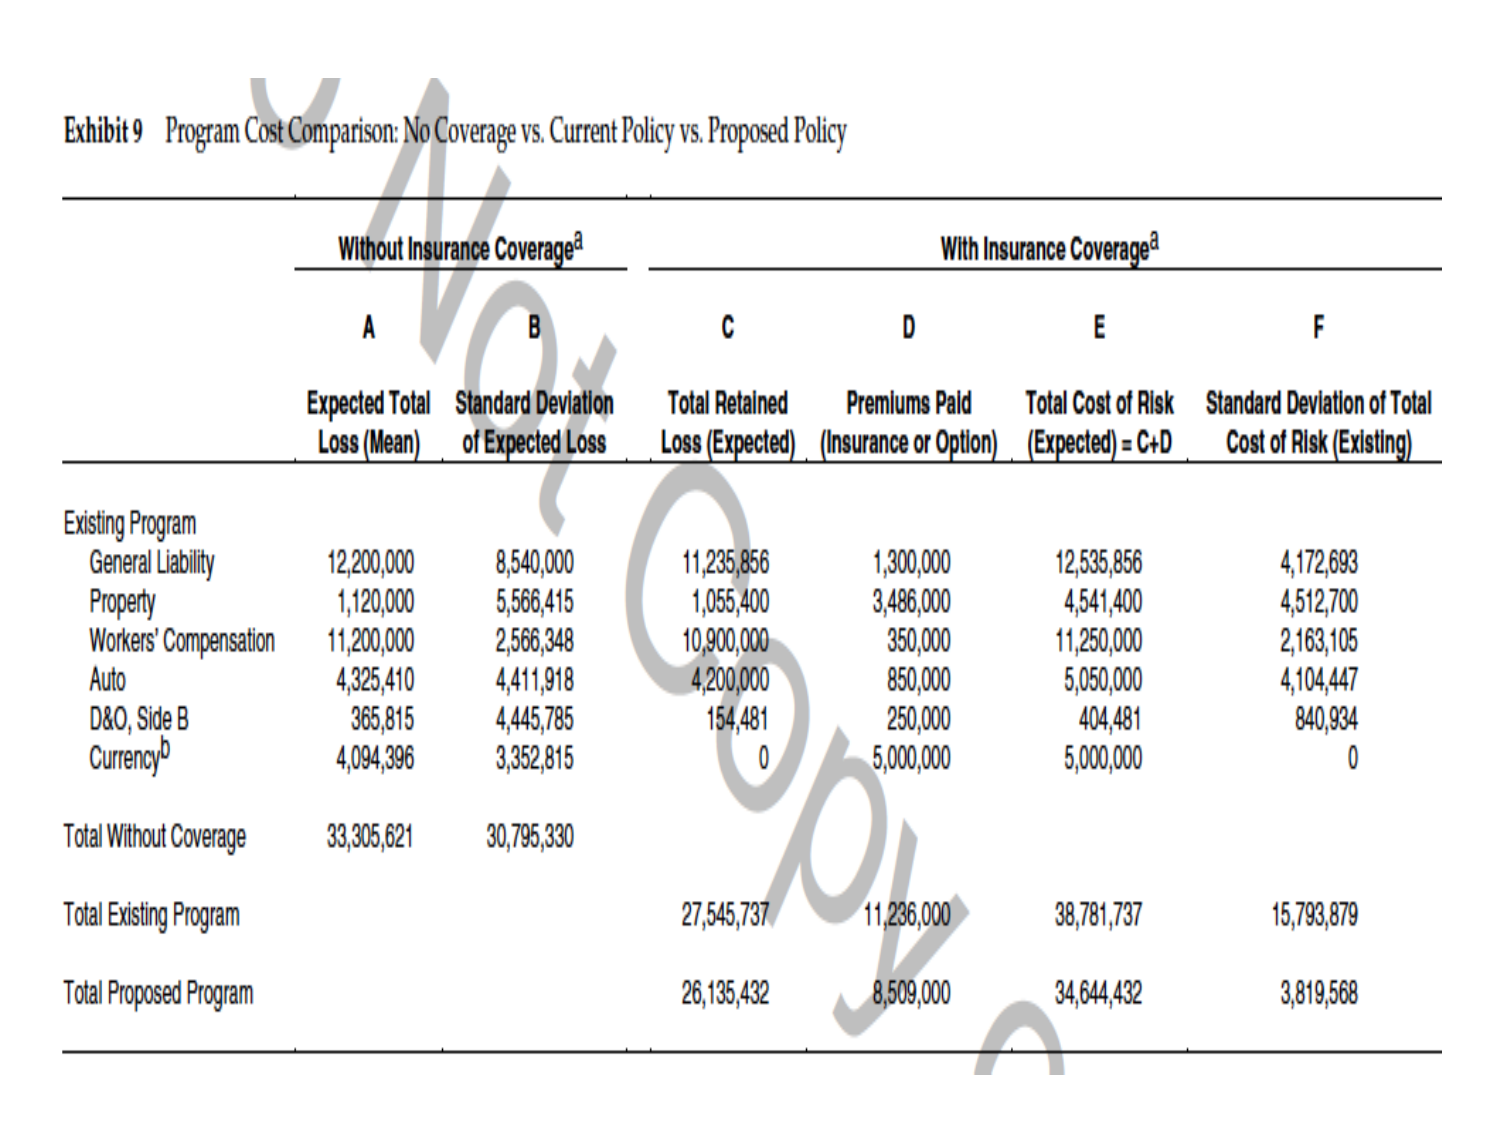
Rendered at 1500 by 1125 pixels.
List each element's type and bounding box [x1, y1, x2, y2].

picture [61, 77, 1442, 1075]
